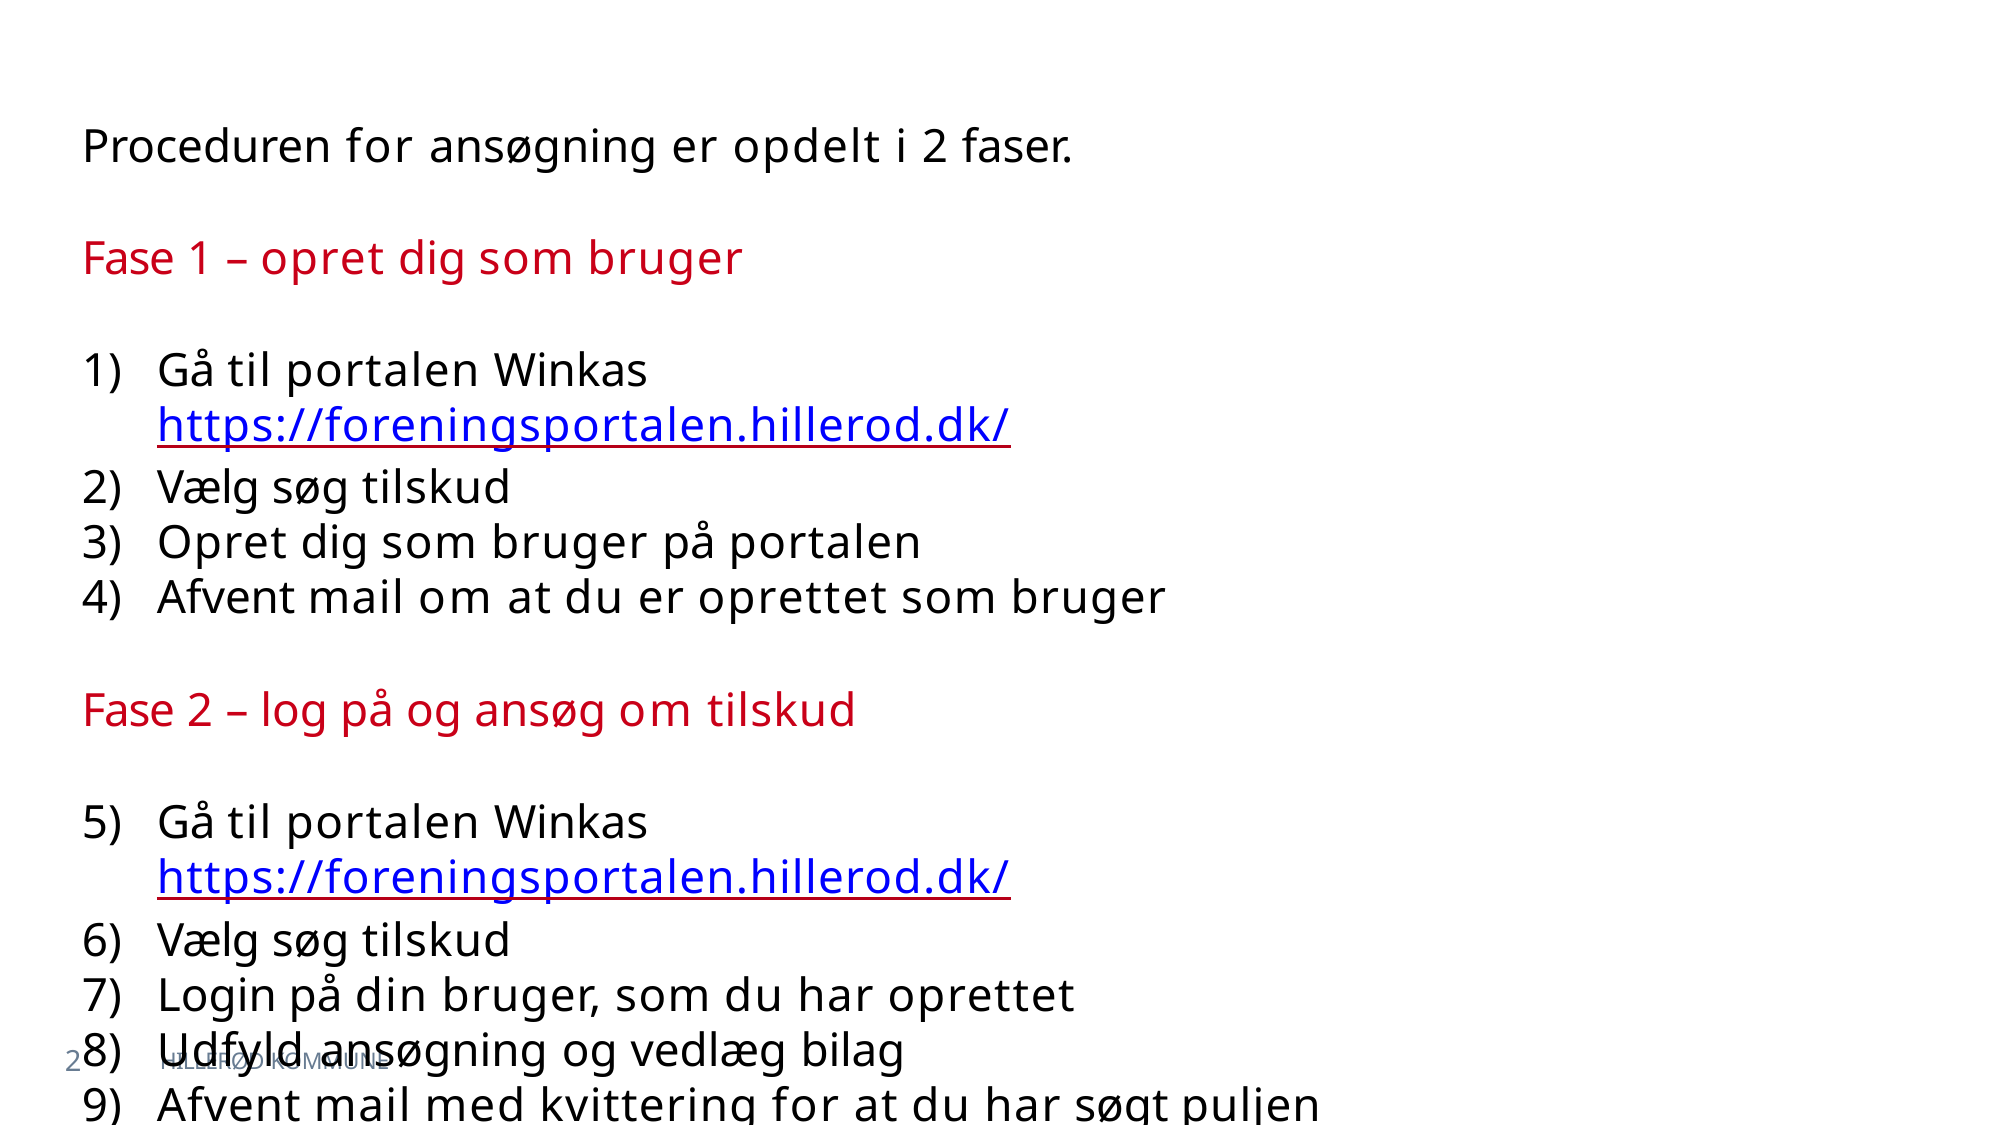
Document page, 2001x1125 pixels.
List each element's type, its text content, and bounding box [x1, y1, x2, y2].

text_box Proceduren for ansøgning er opdelt i 2 faser. Fase 1 – opret dig som bruger Gå til portalen Winkas https://foreningsportalen.hillerod.dk/ Vælg søg tilskud Opret dig som bruger på portalen Afvent mail om at du er oprettet som bruger Fase 2 – log på og ansøg om tilskud Gå til portalen Winkas https://foreningsportalen.hillerod.dk/ Vælg søg tilskud Login på din bruger, som du har oprettet Udfyld ansøgning og vedlæg bilag Afvent mail med kvittering for at du har søgt puljen [79, 114, 1436, 1125]
slide_number 2 [41, 1038, 79, 1125]
